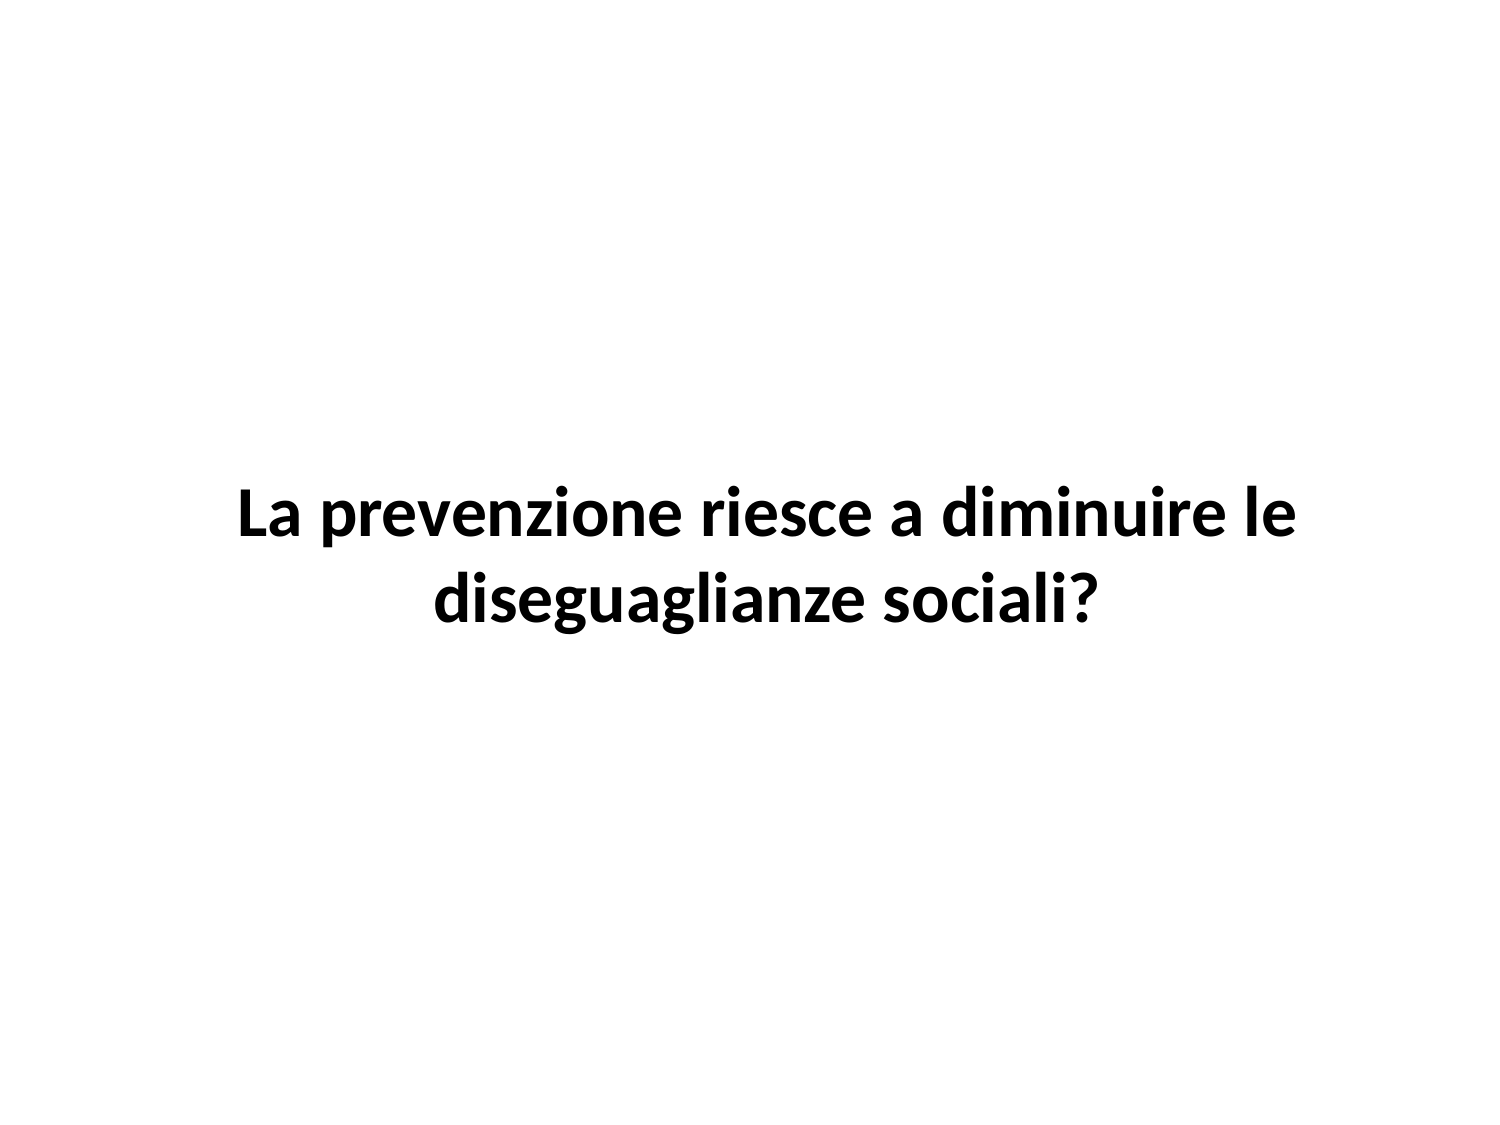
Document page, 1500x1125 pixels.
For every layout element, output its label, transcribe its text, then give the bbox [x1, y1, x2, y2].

title La prevenzione riesce a diminuire le diseguaglianze sociali? [92, 456, 1443, 645]
